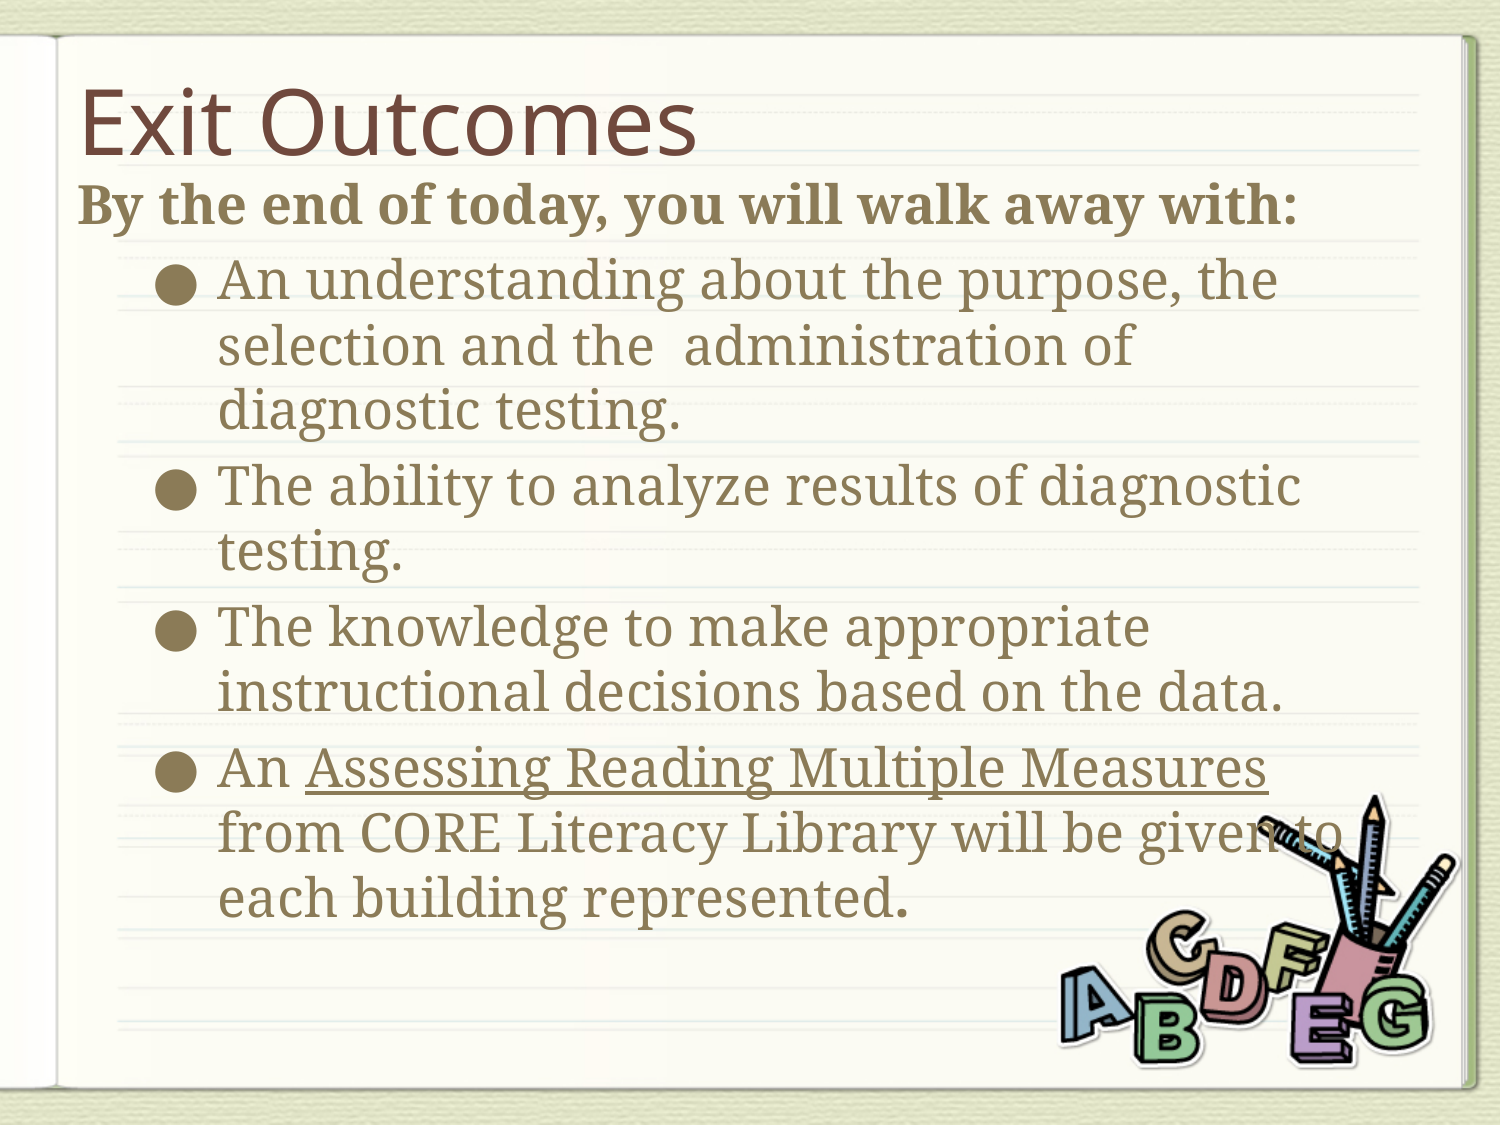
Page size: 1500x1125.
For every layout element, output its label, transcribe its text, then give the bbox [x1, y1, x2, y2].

picture [0, 0, 1500, 1125]
list By the end of today, you will walk away with: An understanding about the purpose, the selection and the administration of diagnostic testing. The ability to analyze results of diagnostic testing. The knowledge to make appropriate instructional decisions based on the data. An Assessing Reading Multiple Measures from CORE Literacy Library will be given to each building represented. [62, 162, 1425, 905]
title Exit Outcomes [62, 37, 1488, 200]
